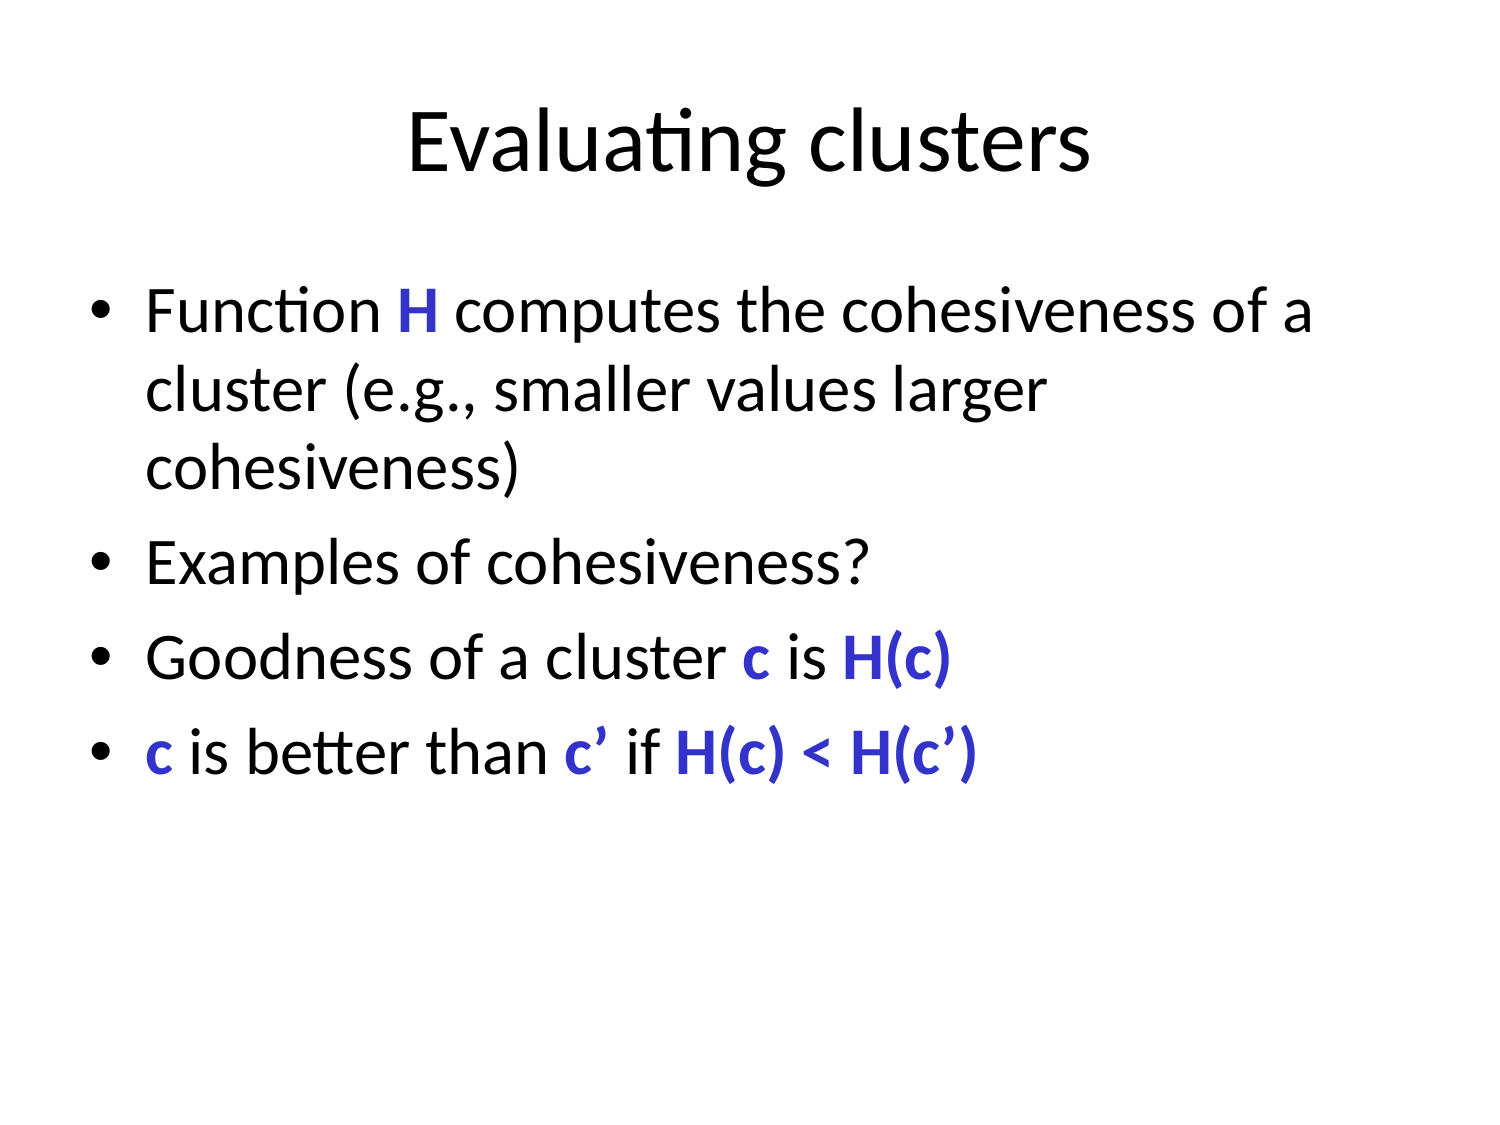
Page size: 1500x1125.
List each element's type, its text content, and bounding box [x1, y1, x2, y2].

title Evaluating clusters [74, 20, 1425, 257]
list Function H computes the cohesiveness of a cluster (e.g., smaller values larger cohesiveness) Examples of cohesiveness? Goodness of a cluster c is H(c) c is better than c’ if H(c) < H(c’) [74, 262, 1425, 1005]
